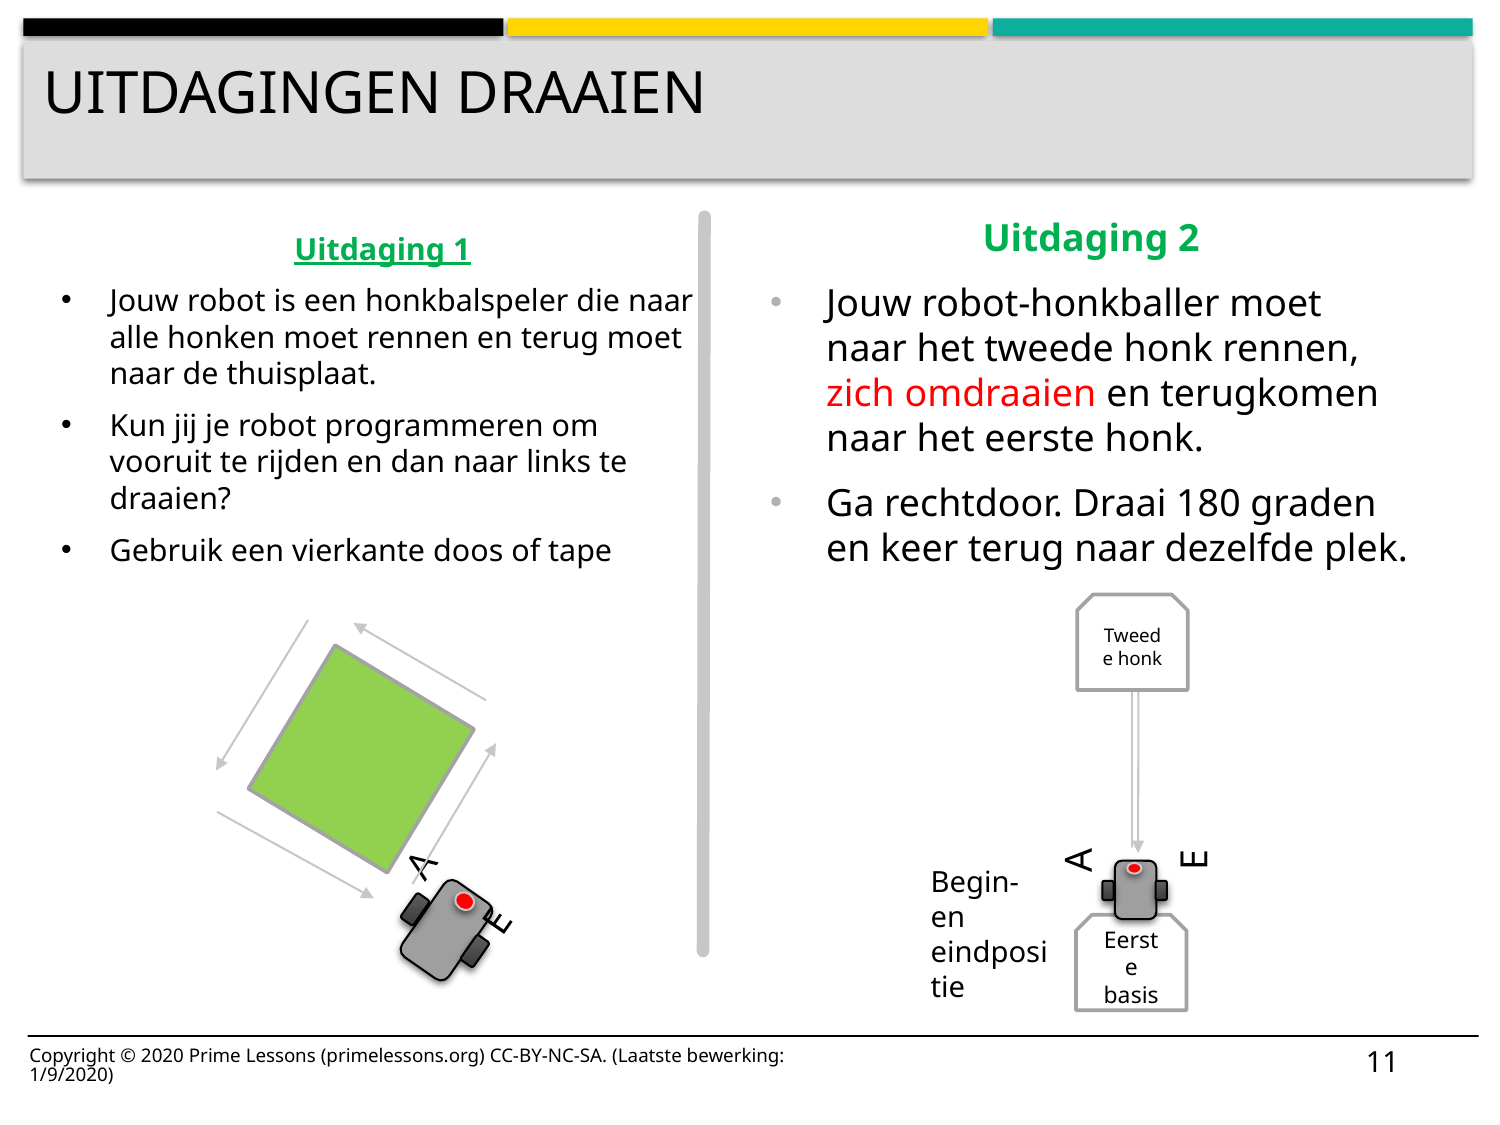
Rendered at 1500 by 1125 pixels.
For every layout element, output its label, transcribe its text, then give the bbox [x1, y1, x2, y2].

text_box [215, 619, 516, 971]
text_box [915, 593, 1224, 1011]
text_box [702, 216, 706, 952]
list Uitdaging 2 Jouw robot-honkballer moet naar het tweede honk rennen, zich omdraaien en terugkomen naar het eerste honk. Ga rechtdoor. Draai 180 graden en keer terug naar dezelfde plek. [755, 206, 1428, 925]
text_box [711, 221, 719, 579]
footer Copyright © 2020 Prime Lessons (primelessons.org) CC-BY-NC-SA. (Laatste bewerking: 1/9/2020) [14, 1036, 814, 1097]
text_box Uitdaging 1 Jouw robot is een honkbalspeler die naar alle honken moet rennen en terug moet naar de thuisplaat. Kun jij je robot programmeren om vooruit te rijden en dan naar links te draaien? Gebruik een vierkante doos of tape [46, 221, 696, 579]
slide_number 11 [1351, 1036, 1478, 1097]
title UITDAGINGEN DRAAIEN [28, 48, 1464, 172]
